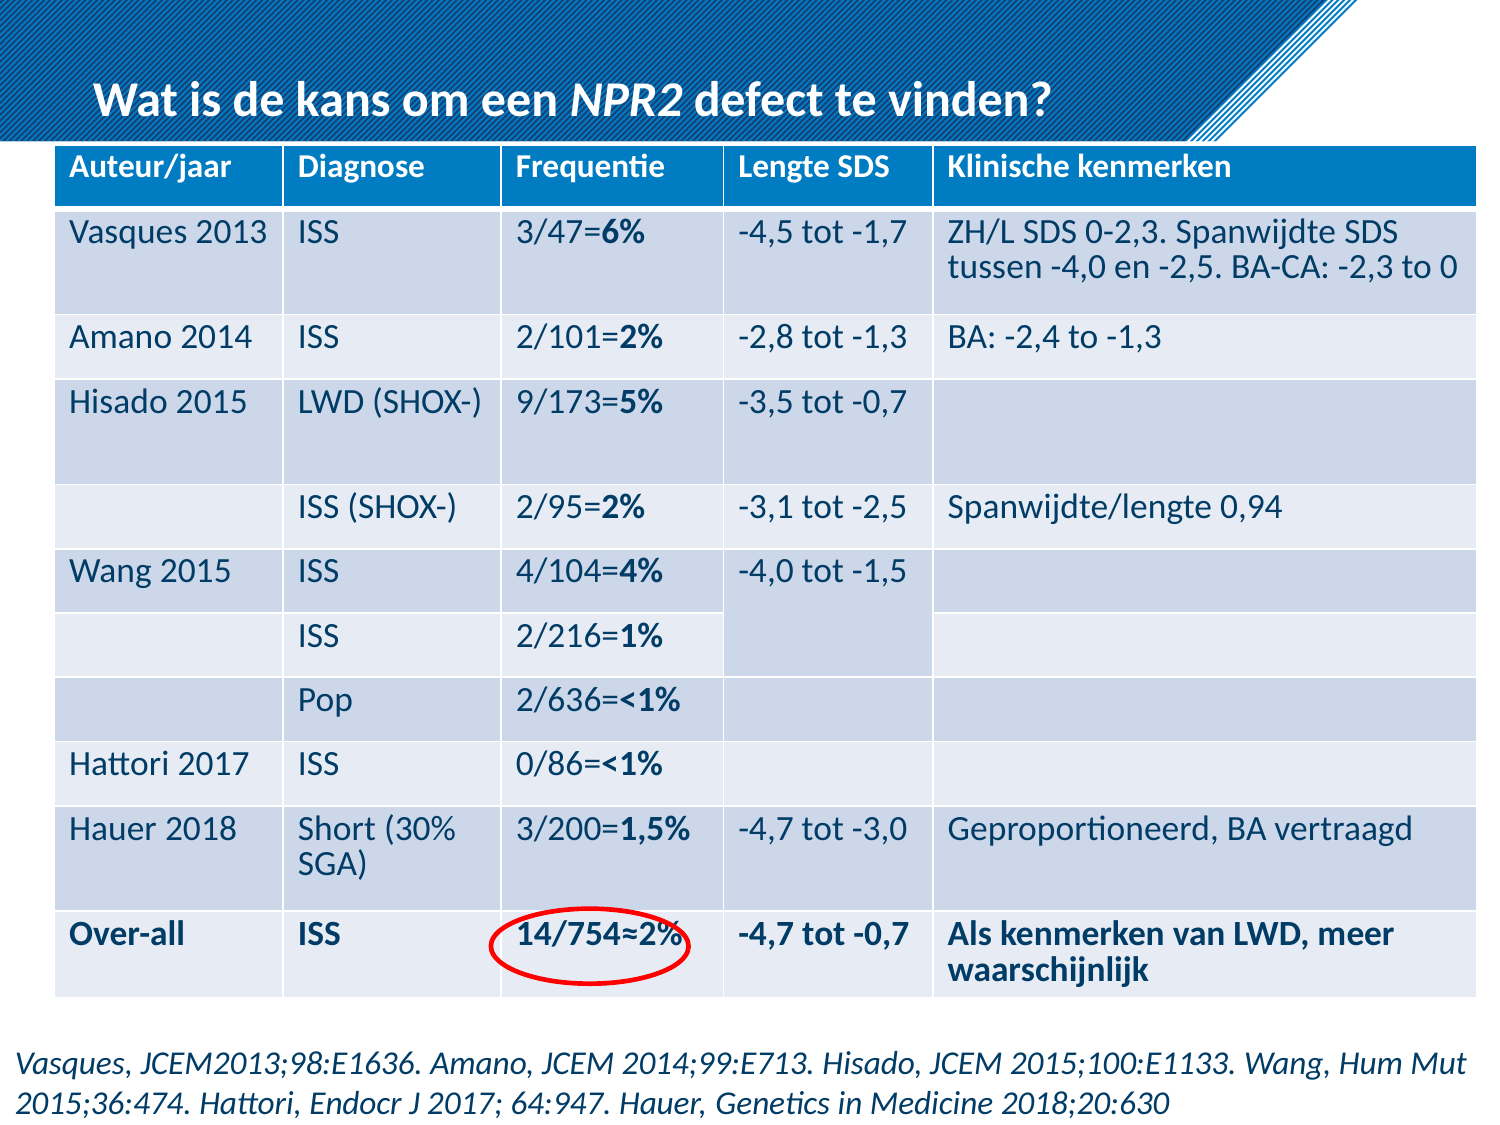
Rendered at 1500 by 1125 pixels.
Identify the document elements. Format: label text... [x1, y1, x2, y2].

table_header Lengte SDS [724, 146, 932, 206]
table_cell Hisado 2015 [55, 380, 282, 484]
table_cell 14/754≈2% [502, 912, 723, 997]
table_cell ISS [284, 550, 500, 612]
table_cell 2/101=2% [502, 315, 723, 378]
table_cell Amano 2014 [55, 315, 282, 378]
text_box [490, 908, 689, 984]
table_cell 2/636=<1% [502, 678, 723, 741]
table_cell Over-all [55, 912, 282, 997]
table_cell Als kenmerken van LWD, meer waarschijnlijk [934, 912, 1476, 997]
table_cell -3,1 tot -2,5 [724, 485, 932, 548]
table_header Frequentie [502, 146, 723, 206]
table_cell [724, 742, 932, 805]
table_cell Hattori 2017 [55, 742, 282, 805]
table_cell [934, 678, 1476, 741]
table_cell ISS [284, 614, 500, 676]
table_header Auteur/jaar [55, 146, 282, 206]
table_cell Hauer 2018 [55, 807, 282, 910]
table_cell [934, 614, 1476, 676]
table_cell [55, 678, 282, 741]
text_box Vasques, JCEM2013;98:E1636. Amano, JCEM 2014;99:E713. Hisado, JCEM 2015;100:E1133. Wang, Hum Mut 2015;36:474. Hattori, Endocr J 2017; 64:947. Hauer, Genetics in Medicine 2018;20:630 [0, 1034, 1500, 1125]
table_cell LWD (SHOX-) [284, 380, 500, 484]
table_cell ISS [284, 212, 500, 314]
table_cell Pop [284, 678, 500, 741]
table_cell [55, 614, 282, 676]
table_cell 0/86=<1% [502, 742, 723, 805]
table_cell [55, 485, 282, 548]
table_cell [934, 550, 1476, 612]
table_cell Spanwijdte/lengte 0,94 [934, 485, 1476, 548]
table_cell [934, 380, 1476, 484]
table_cell Short (30% SGA) [284, 807, 500, 910]
table_cell BA: -2,4 to -1,3 [934, 315, 1476, 378]
table_cell 2/95=2% [502, 485, 723, 548]
table_cell 3/47=6% [502, 212, 723, 314]
table_cell ZH/L SDS 0-2,3. Spanwijdte SDS tussen -4,0 en -2,5. BA-CA: -2,3 to 0 [934, 212, 1476, 314]
table_cell ISS [284, 912, 500, 997]
table_cell -2,8 tot -1,3 [724, 315, 932, 378]
table_cell 9/173=5% [502, 380, 723, 484]
table_cell Geproportioneerd, BA vertraagd [934, 807, 1476, 910]
table_cell ISS (SHOX-) [284, 485, 500, 548]
title Wat is de kans om een NPR2 defect te vinden? [92, 0, 1164, 141]
table_header Klinische kenmerken [934, 146, 1476, 206]
table_cell -4,5 tot -1,7 [724, 212, 932, 314]
table_cell -4,7 tot -3,0 [724, 807, 932, 910]
table_cell -4,7 tot -0,7 [724, 912, 932, 997]
table_cell [934, 742, 1476, 805]
table_cell 4/104=4% [502, 550, 723, 612]
table_cell ISS [284, 742, 500, 805]
table_cell -3,5 tot -0,7 [724, 380, 932, 484]
picture [0, 0, 1500, 1034]
table_header Diagnose [284, 146, 500, 206]
table_cell ISS [284, 315, 500, 378]
table_cell 2/216=1% [502, 614, 723, 676]
table_cell 3/200=1,5% [502, 807, 723, 910]
table_cell [724, 678, 932, 741]
table_cell Vasques 2013 [55, 212, 282, 314]
table_cell -4,0 tot -1,5 [724, 550, 932, 676]
table_cell Wang 2015 [55, 550, 282, 612]
